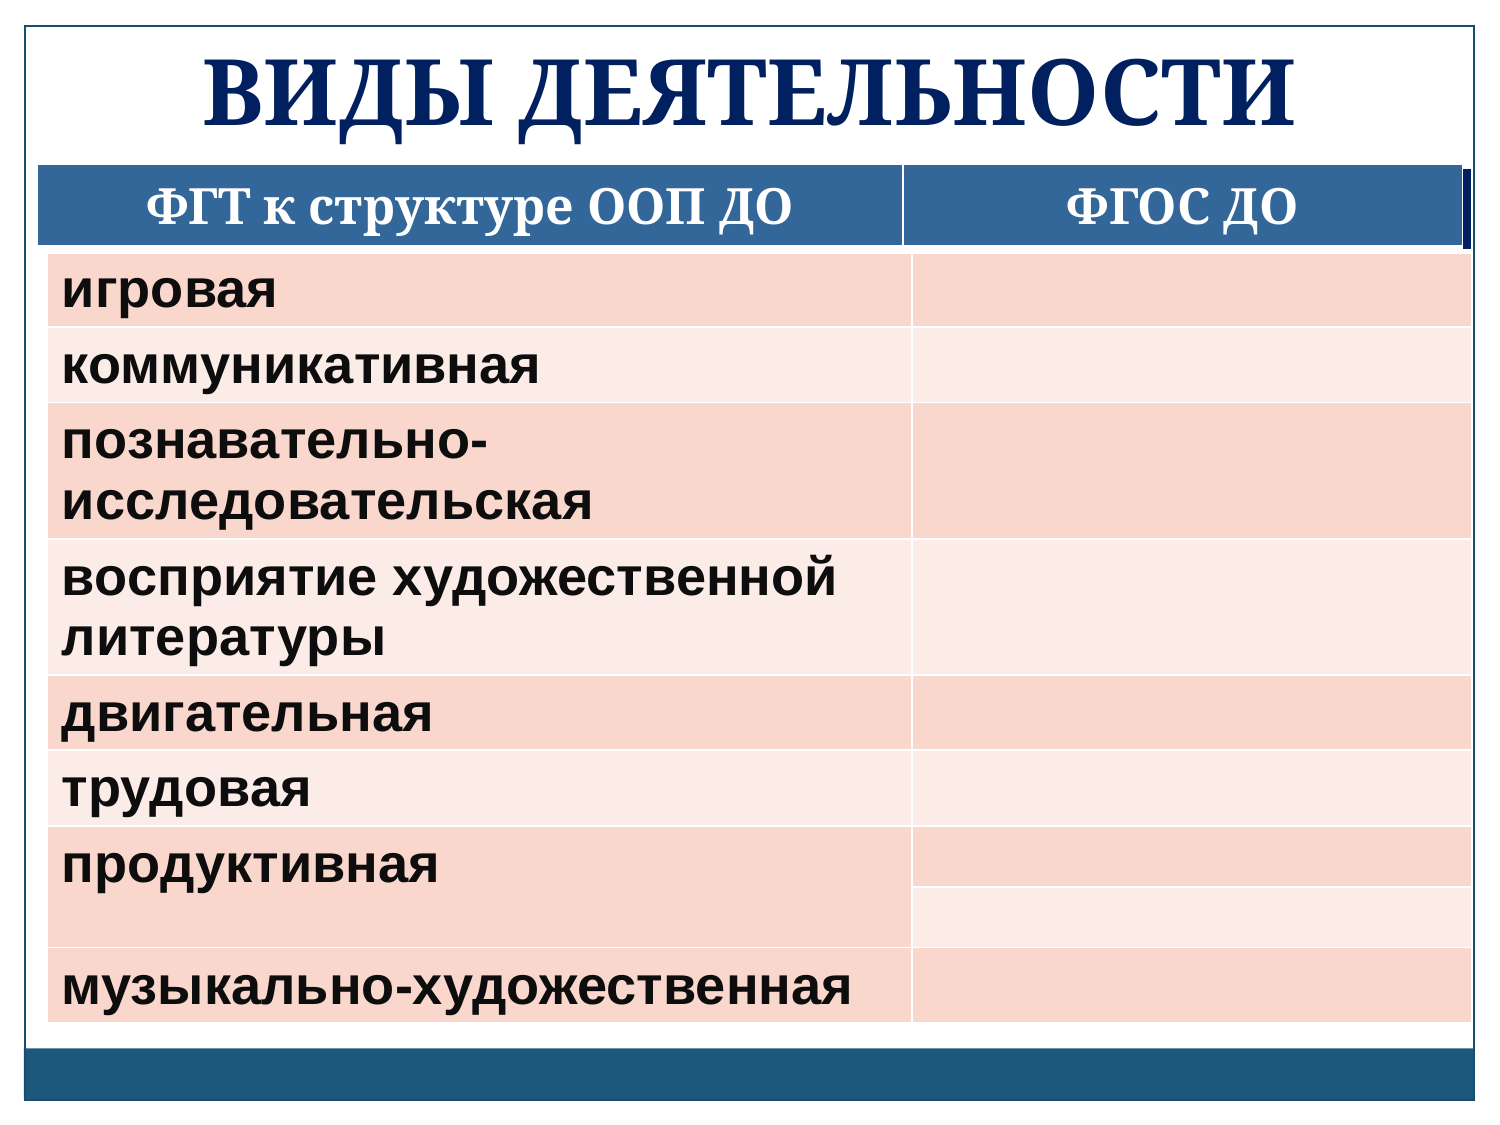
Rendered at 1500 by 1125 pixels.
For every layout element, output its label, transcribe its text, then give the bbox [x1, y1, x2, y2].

table_cell двигательная [48, 676, 911, 749]
table_cell восприятие художественной литературы [48, 540, 911, 674]
table_cell [913, 540, 1471, 674]
table_cell [913, 254, 1471, 326]
table_cell [913, 827, 1471, 886]
text_box ВИДЫ ДЕЯТЕЛЬНОСТИ [87, 25, 1413, 151]
table_header ФГОС ДО [904, 165, 1462, 245]
table_cell [913, 751, 1471, 825]
table_cell [913, 948, 1471, 1022]
table_cell игровая [48, 254, 911, 326]
table_header ФГТ к структуре ООП ДО [38, 165, 902, 245]
table_cell [913, 888, 1471, 947]
table_cell [913, 676, 1471, 749]
table_cell коммуникативная [48, 328, 911, 402]
table_cell продуктивная [48, 827, 911, 947]
table_cell [913, 403, 1471, 538]
table_cell трудовая [48, 751, 911, 825]
table_cell [913, 328, 1471, 402]
table_cell музыкально-художественная [48, 948, 911, 1022]
table_header [1463, 169, 1471, 249]
table_cell познавательно-исследовательская [48, 403, 911, 538]
